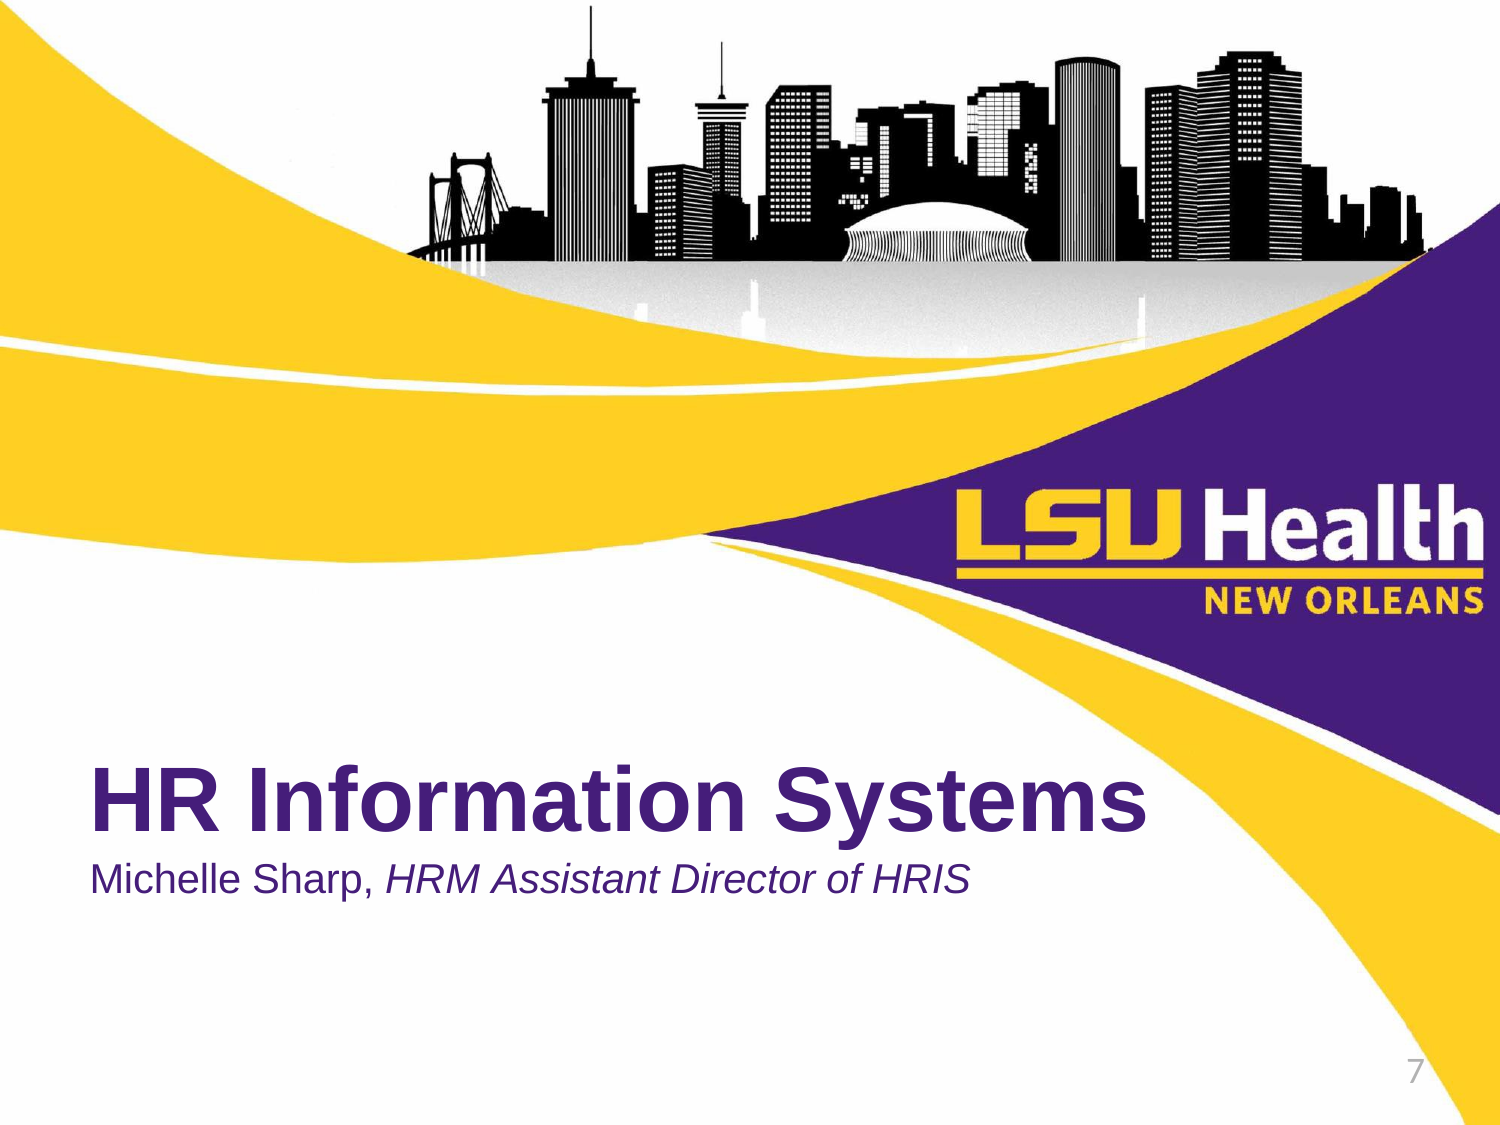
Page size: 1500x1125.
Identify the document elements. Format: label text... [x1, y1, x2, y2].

slide_number 7 [1080, 1046, 1425, 1103]
text_box [935, 473, 1500, 643]
picture [0, 0, 1500, 1125]
text_box HR Information Systems Michelle Sharp, HRM Assistant Director of HRIS [87, 737, 1400, 902]
